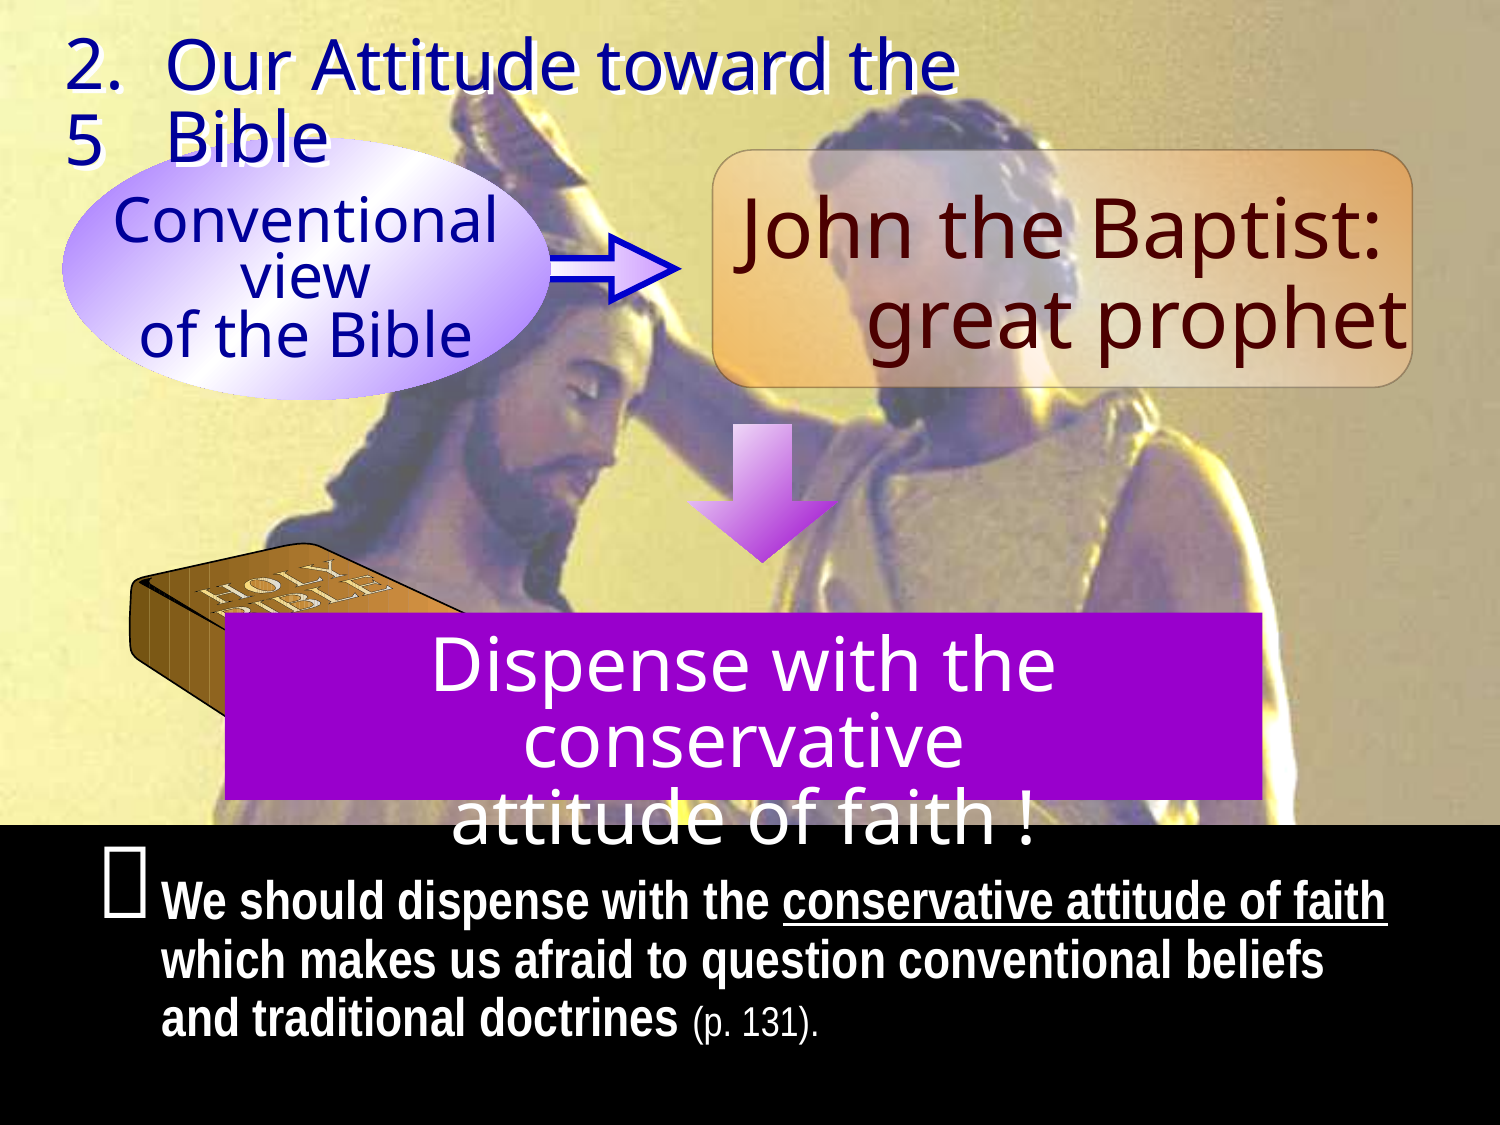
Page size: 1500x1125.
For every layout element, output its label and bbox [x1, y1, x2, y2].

text_box [0, 933, 1500, 1125]
text_box [79, 858, 1426, 1057]
text_box [224, 612, 1263, 801]
text_box [49, 20, 1013, 113]
picture [0, 0, 1500, 926]
